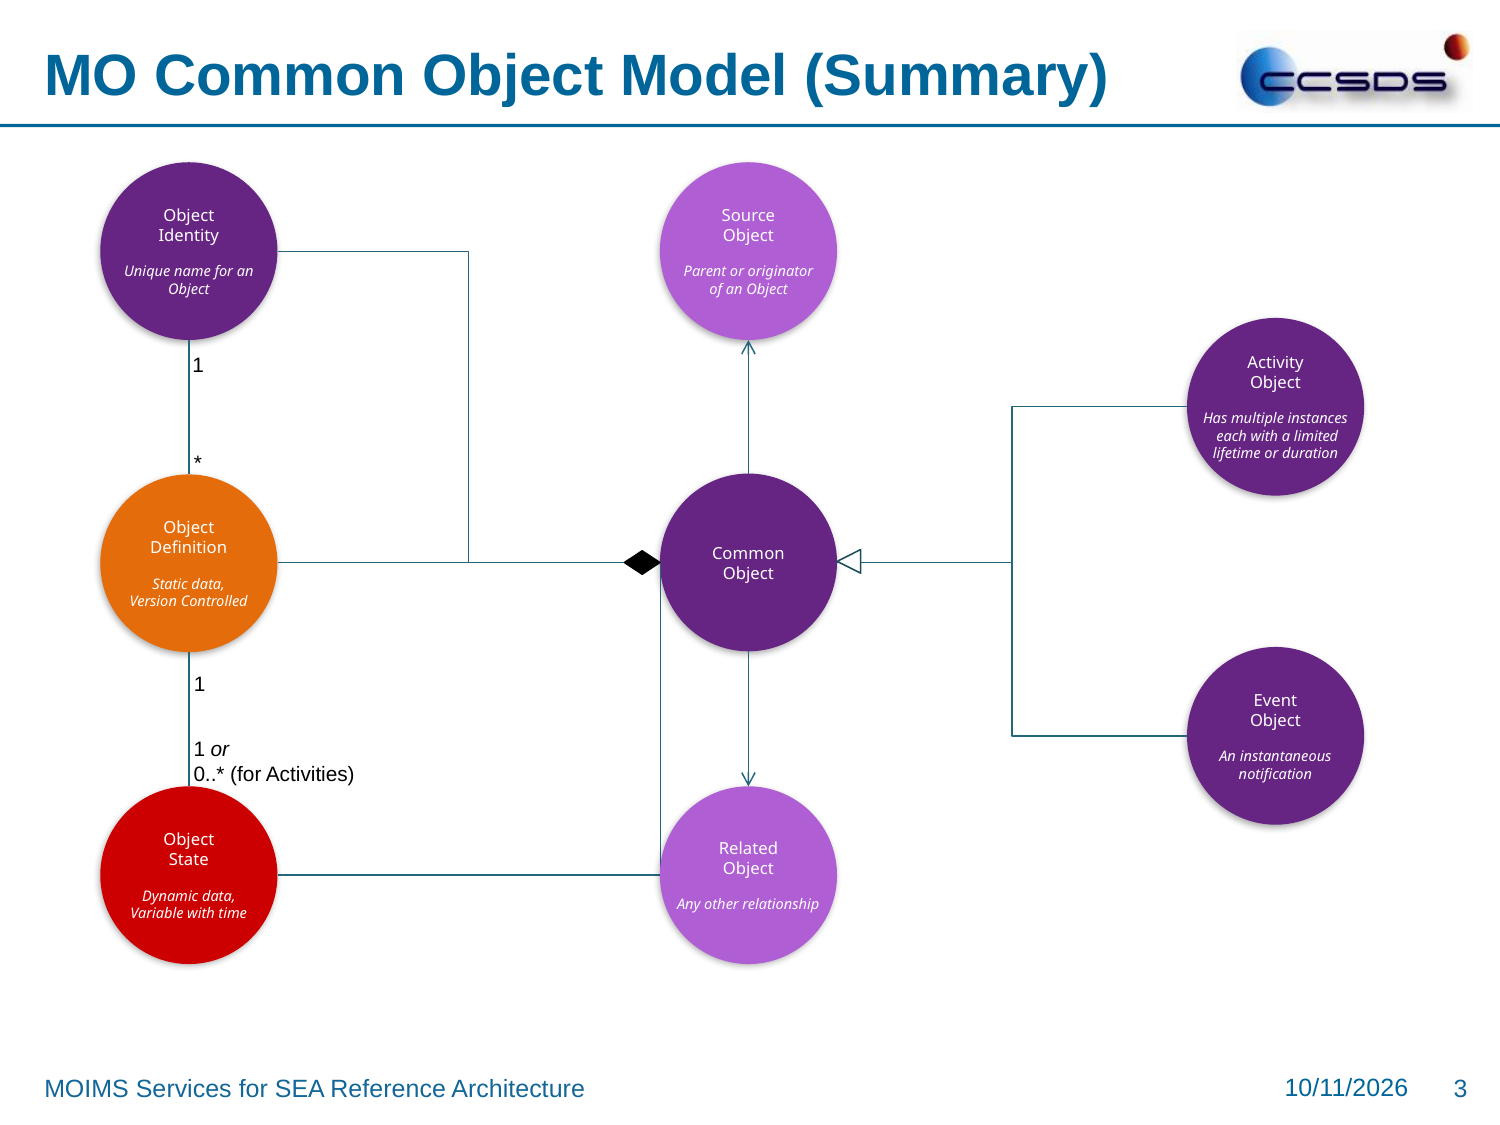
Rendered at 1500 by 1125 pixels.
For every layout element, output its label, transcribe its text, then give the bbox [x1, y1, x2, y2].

text_box Common Object [665, 473, 831, 652]
text_box 1 [193, 670, 206, 696]
title MO Common Object Model (Summary) [29, 31, 1223, 115]
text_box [836, 406, 1188, 561]
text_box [277, 562, 661, 876]
text_box Related Object Any other relationship [660, 786, 838, 965]
text_box Object State Dynamic data, Variable with time [100, 786, 277, 965]
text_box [836, 562, 1188, 737]
text_box Object Definition Static data, Version Controlled [100, 474, 272, 653]
text_box 1 [193, 351, 204, 377]
text_box Object Identity Unique name for an Object [100, 162, 278, 340]
text_box * [193, 449, 203, 475]
footer MOIMS Services for SEA Reference Architecture [29, 1064, 1247, 1110]
text_box Source Object Parent or originator of an Object [659, 162, 838, 340]
text_box Activity Object Has multiple instances each with a limited lifetime or duration [1187, 317, 1365, 496]
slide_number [1257, 1064, 1424, 1113]
picture [1236, 30, 1473, 113]
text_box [277, 250, 661, 560]
text_box Event Object An instantaneous notification [1187, 646, 1365, 825]
text_box 1 or 0..* (for Activities) [193, 735, 272, 786]
